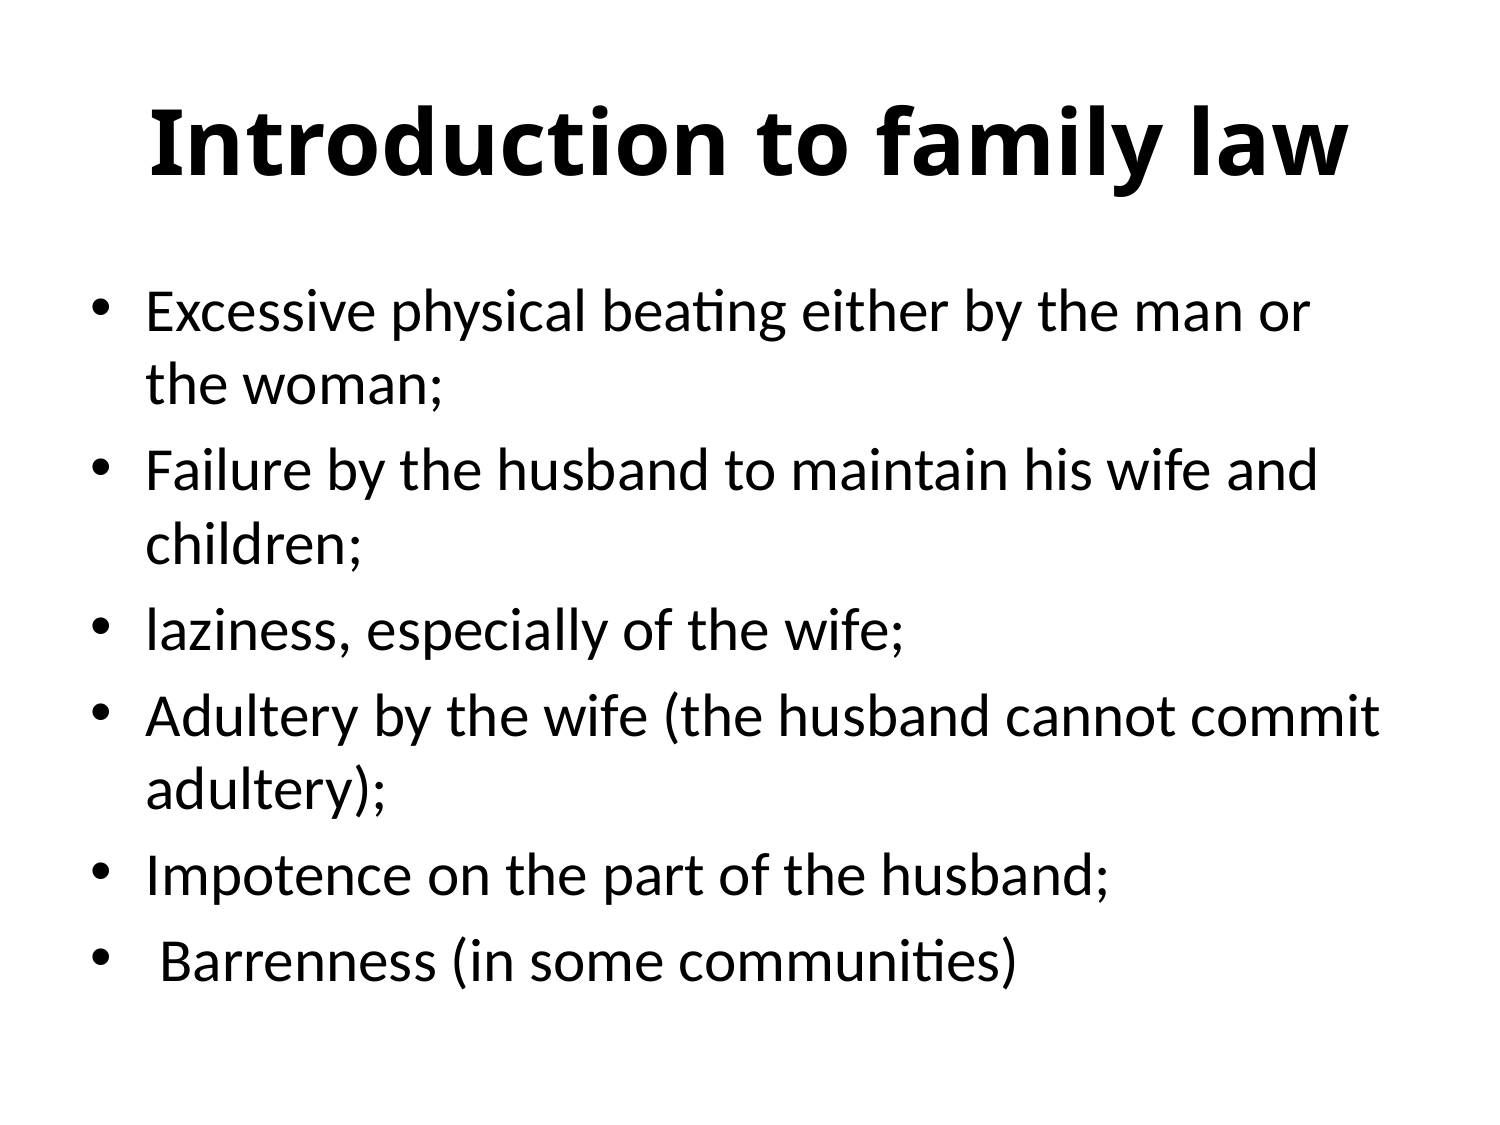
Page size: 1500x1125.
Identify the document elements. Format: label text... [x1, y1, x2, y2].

title Introduction to family law [75, 45, 1425, 233]
list Excessive physical beating either by the man or the woman; Failure by the husband to maintain his wife and children; laziness, especially of the wife; Adultery by the wife (the husband cannot commit adultery); Impotence on the part of the husband; Barrenness (in some communities) [75, 262, 1425, 1005]
